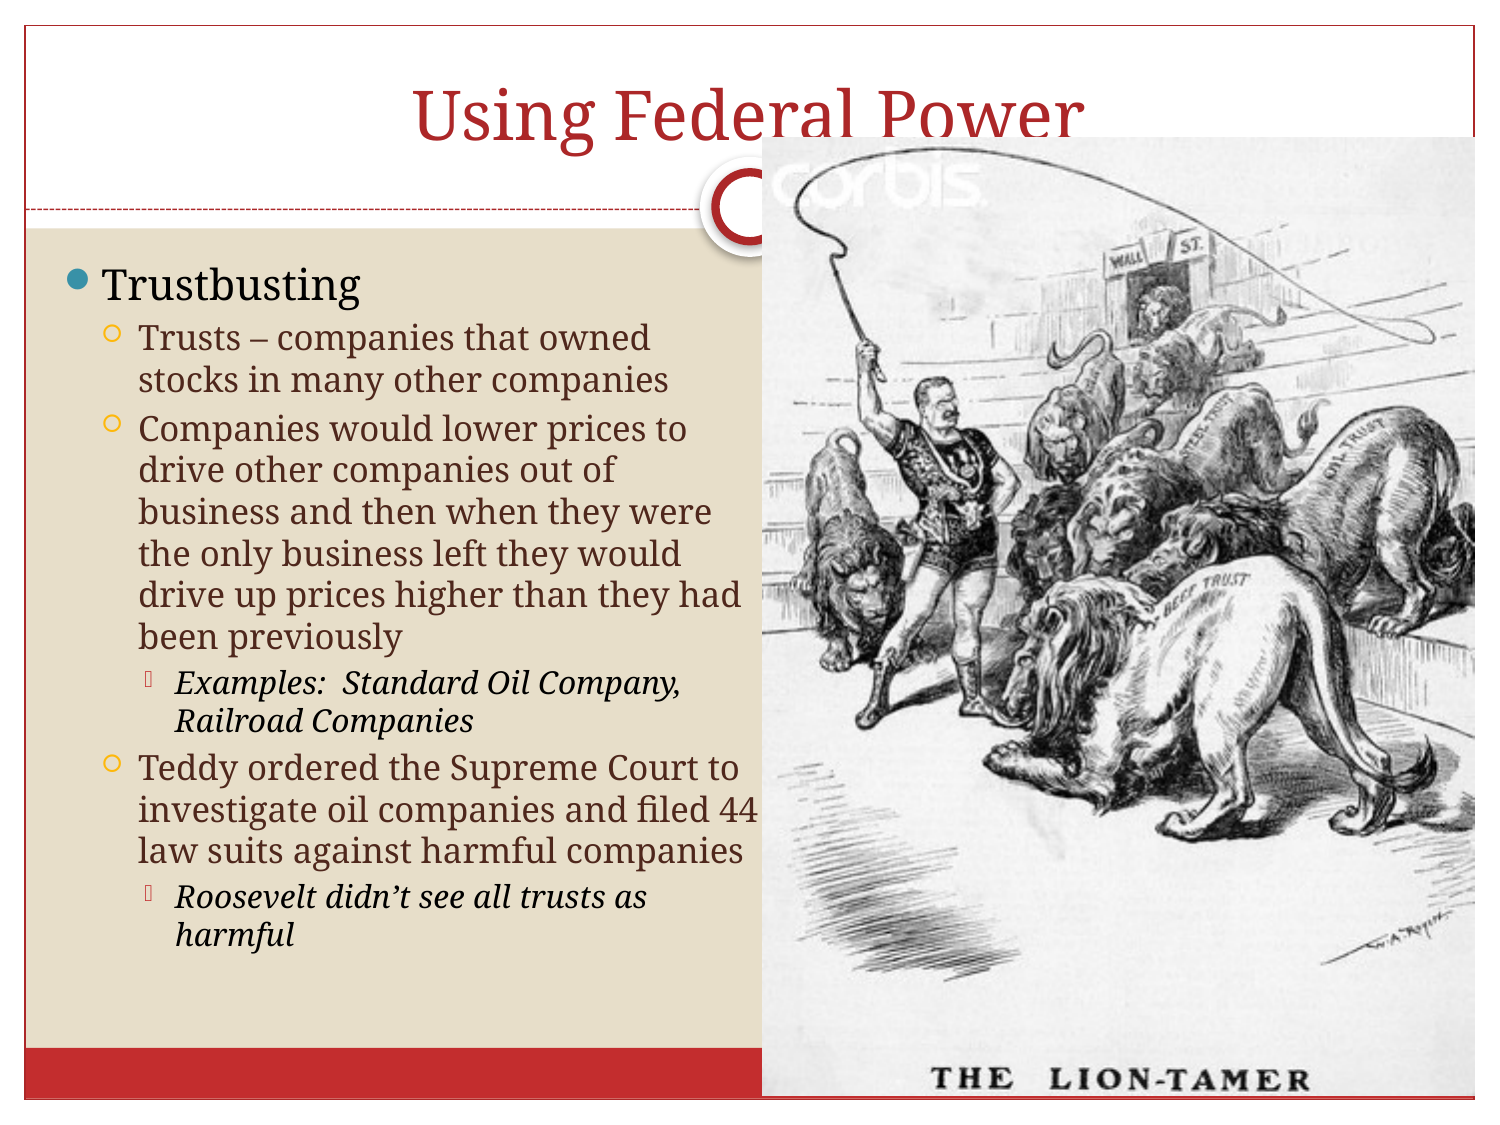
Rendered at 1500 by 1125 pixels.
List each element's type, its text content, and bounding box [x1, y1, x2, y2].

picture [762, 137, 1476, 1096]
title Using Federal Power [49, 37, 1450, 162]
list Trustbusting Trusts – companies that owned stocks in many other companies Companies would lower prices to drive other companies out of business and then when they were the only business left they would drive up prices higher than they had been previously Examples: Standard Oil Company, Railroad Companies Teddy ordered the Supreme Court to investigate oil companies and filed 44 law suits against harmful companies Roosevelt didn’t see all trusts as harmful [49, 250, 755, 1001]
